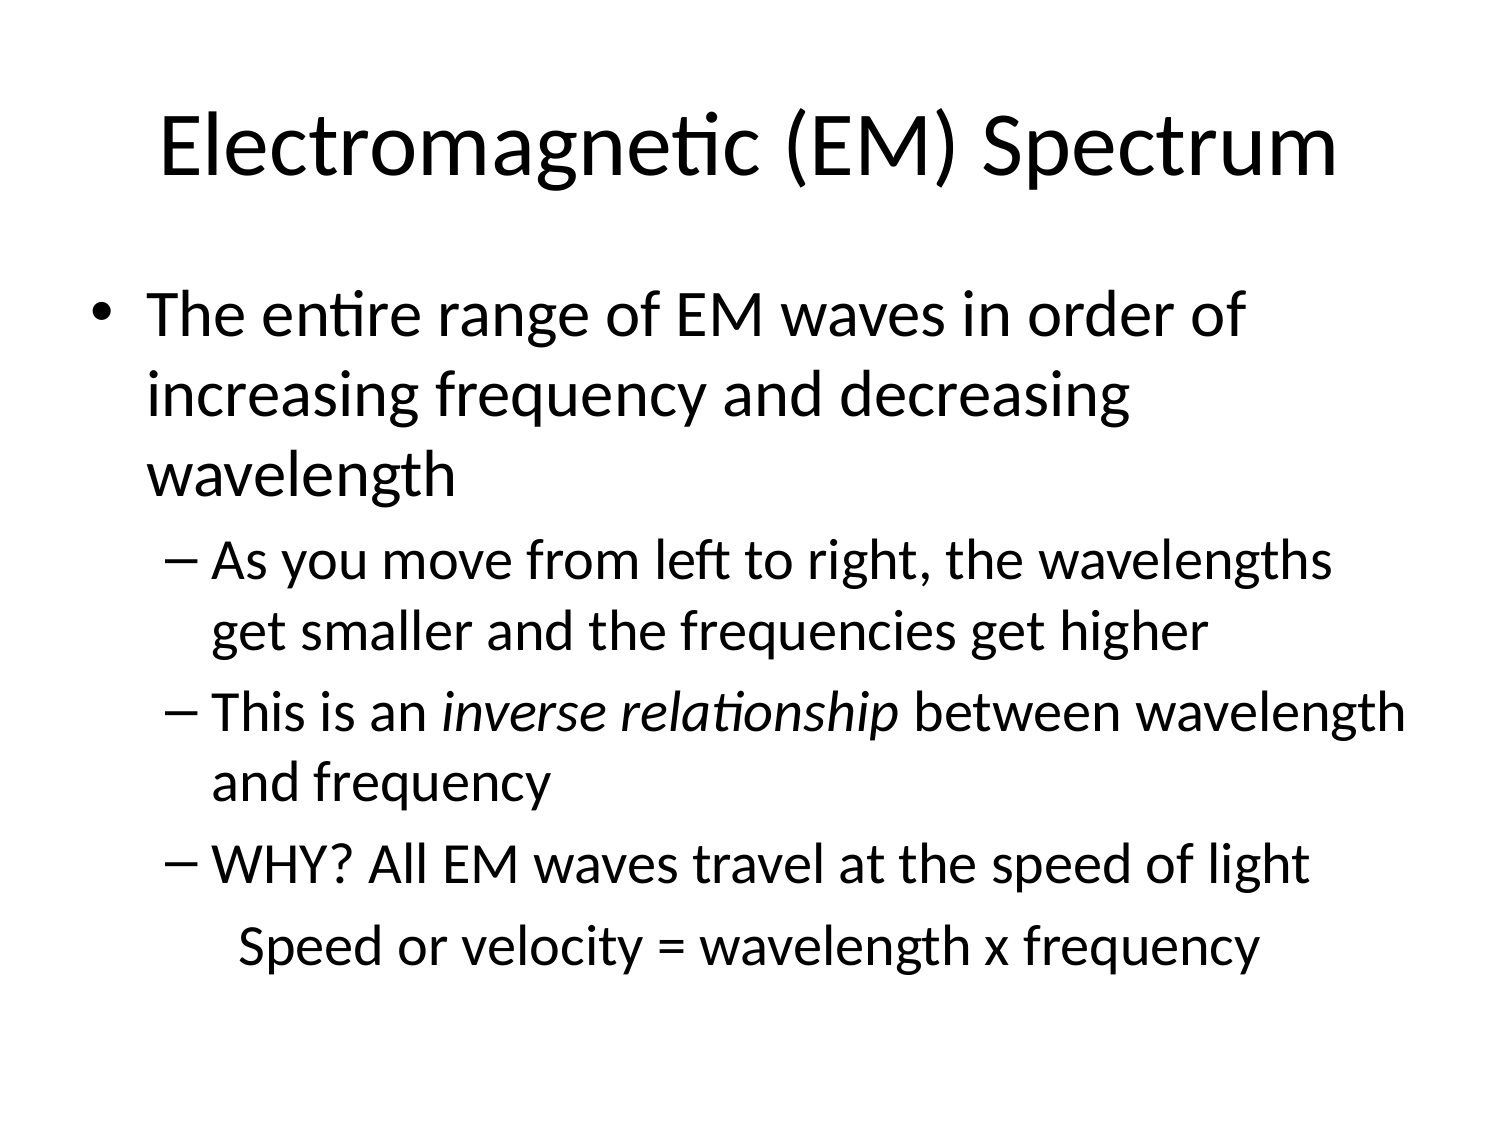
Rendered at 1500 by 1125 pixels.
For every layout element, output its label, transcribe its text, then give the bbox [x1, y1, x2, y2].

list The entire range of EM waves in order of increasing frequency and decreasing wavelength As you move from left to right, the wavelengths get smaller and the frequencies get higher This is an inverse relationship between wavelength and frequency WHY? All EM waves travel at the speed of light Speed or velocity = wavelength x frequency [75, 262, 1425, 1005]
title Electromagnetic (EM) Spectrum [75, 45, 1425, 233]
